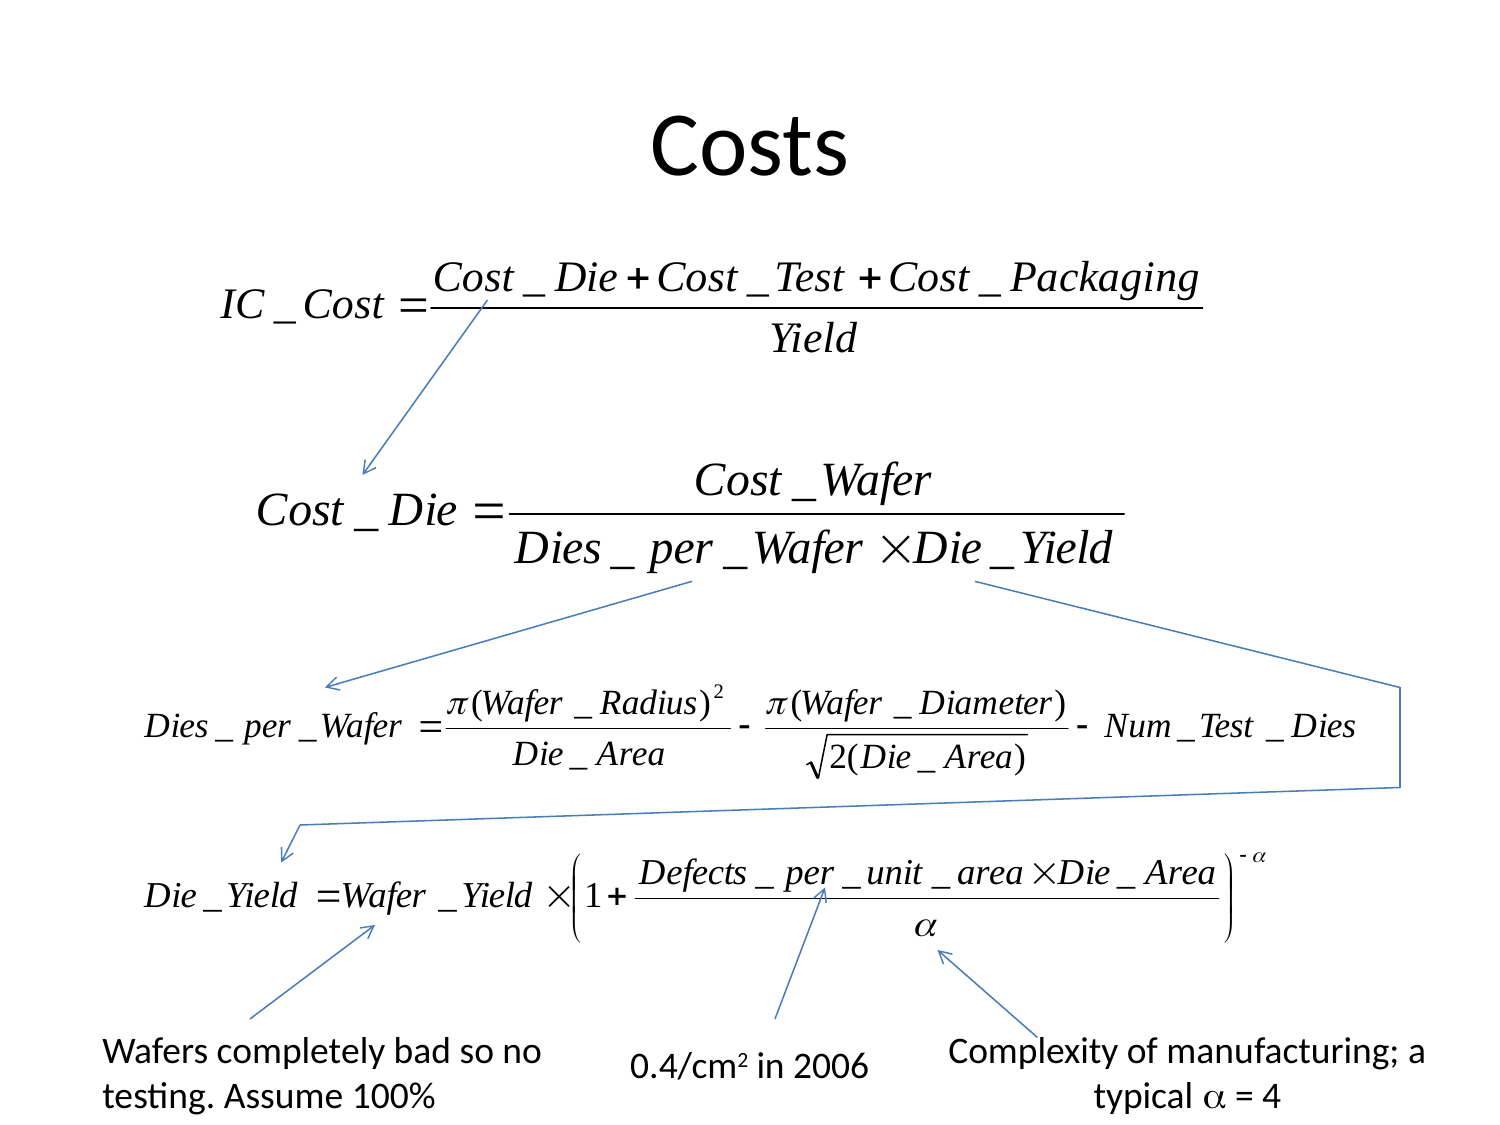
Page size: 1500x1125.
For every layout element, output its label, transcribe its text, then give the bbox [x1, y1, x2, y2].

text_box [212, 249, 1212, 363]
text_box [362, 299, 488, 476]
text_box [974, 581, 1401, 688]
text_box Complexity of manufacturing; a typical a = 4 [893, 1018, 1482, 1124]
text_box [324, 581, 693, 688]
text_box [937, 949, 1038, 1038]
text_box Wafers completely bad so no testing. Assume 100% [87, 1018, 588, 1124]
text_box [299, 787, 1401, 826]
title Costs [75, 45, 1425, 233]
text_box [280, 824, 301, 863]
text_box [249, 449, 1135, 582]
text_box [137, 674, 1363, 788]
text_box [137, 837, 1275, 951]
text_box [249, 924, 376, 1020]
text_box 0.4/cm2 in 2006 [615, 1033, 885, 1094]
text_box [774, 887, 826, 1020]
